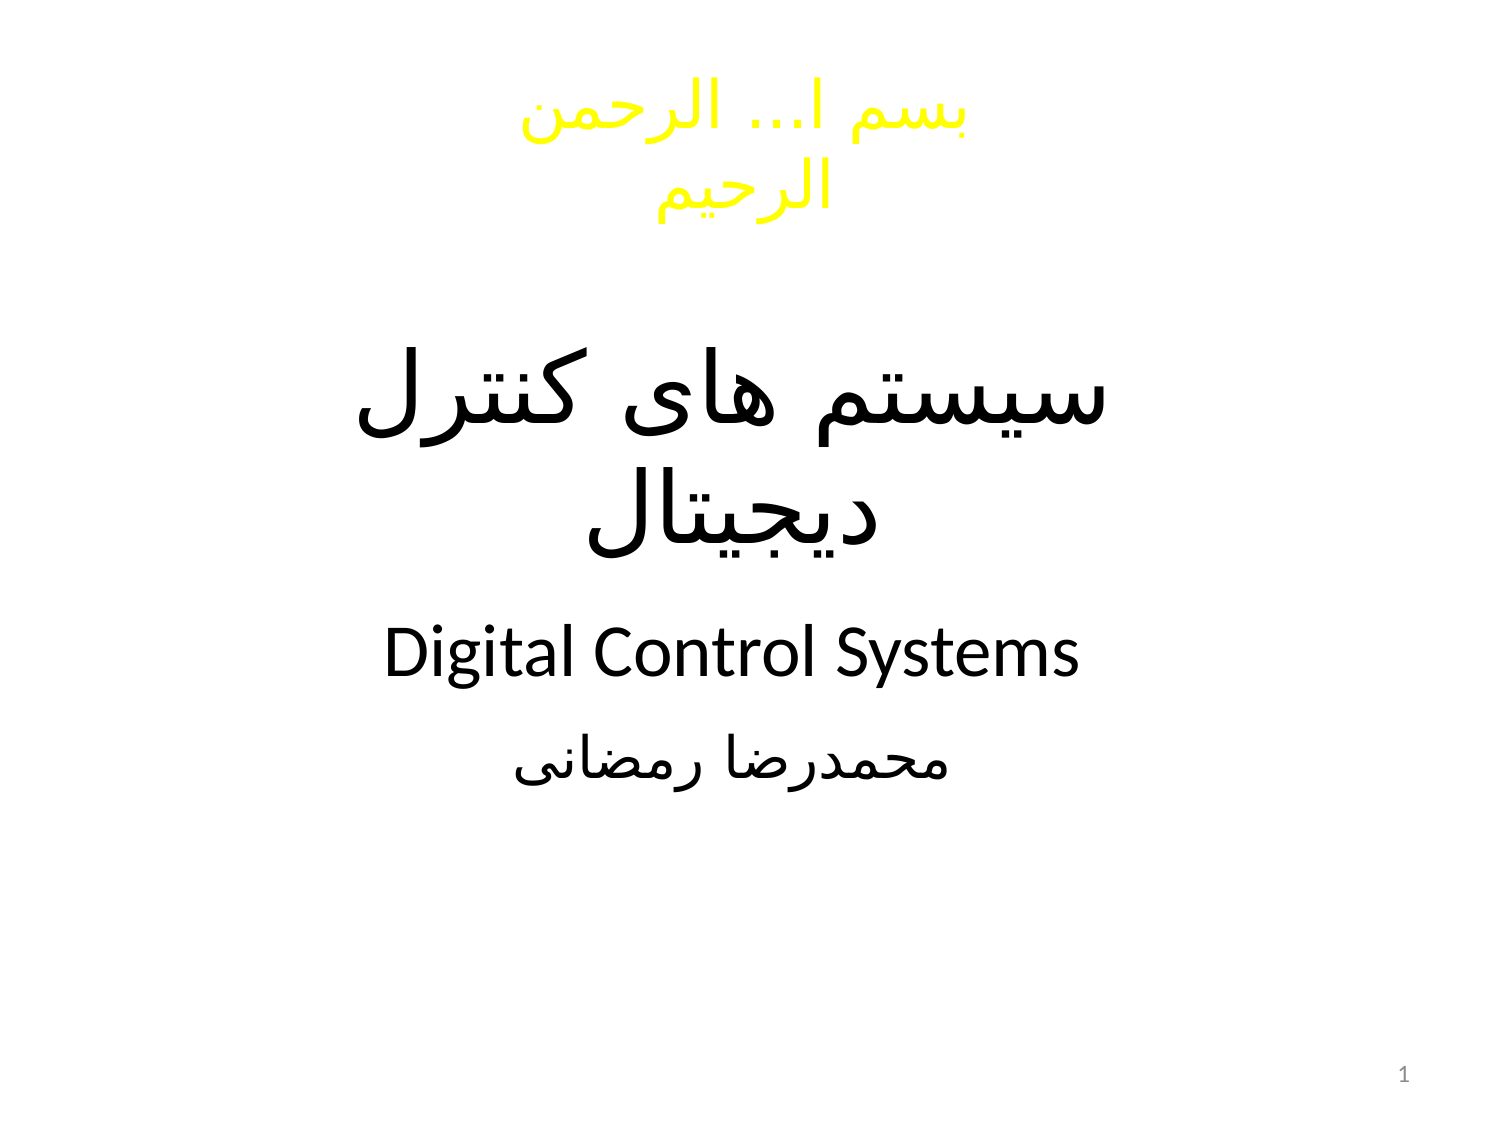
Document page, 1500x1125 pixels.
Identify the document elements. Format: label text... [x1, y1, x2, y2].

text_box بسم ا... الرحمن الرحيم [473, 54, 1017, 230]
slide_number 1 [1074, 1042, 1425, 1103]
text_box سیستم های کنترل ديجيتال Digital Control Systems محمدرضا رمضانی [246, 316, 1219, 798]
